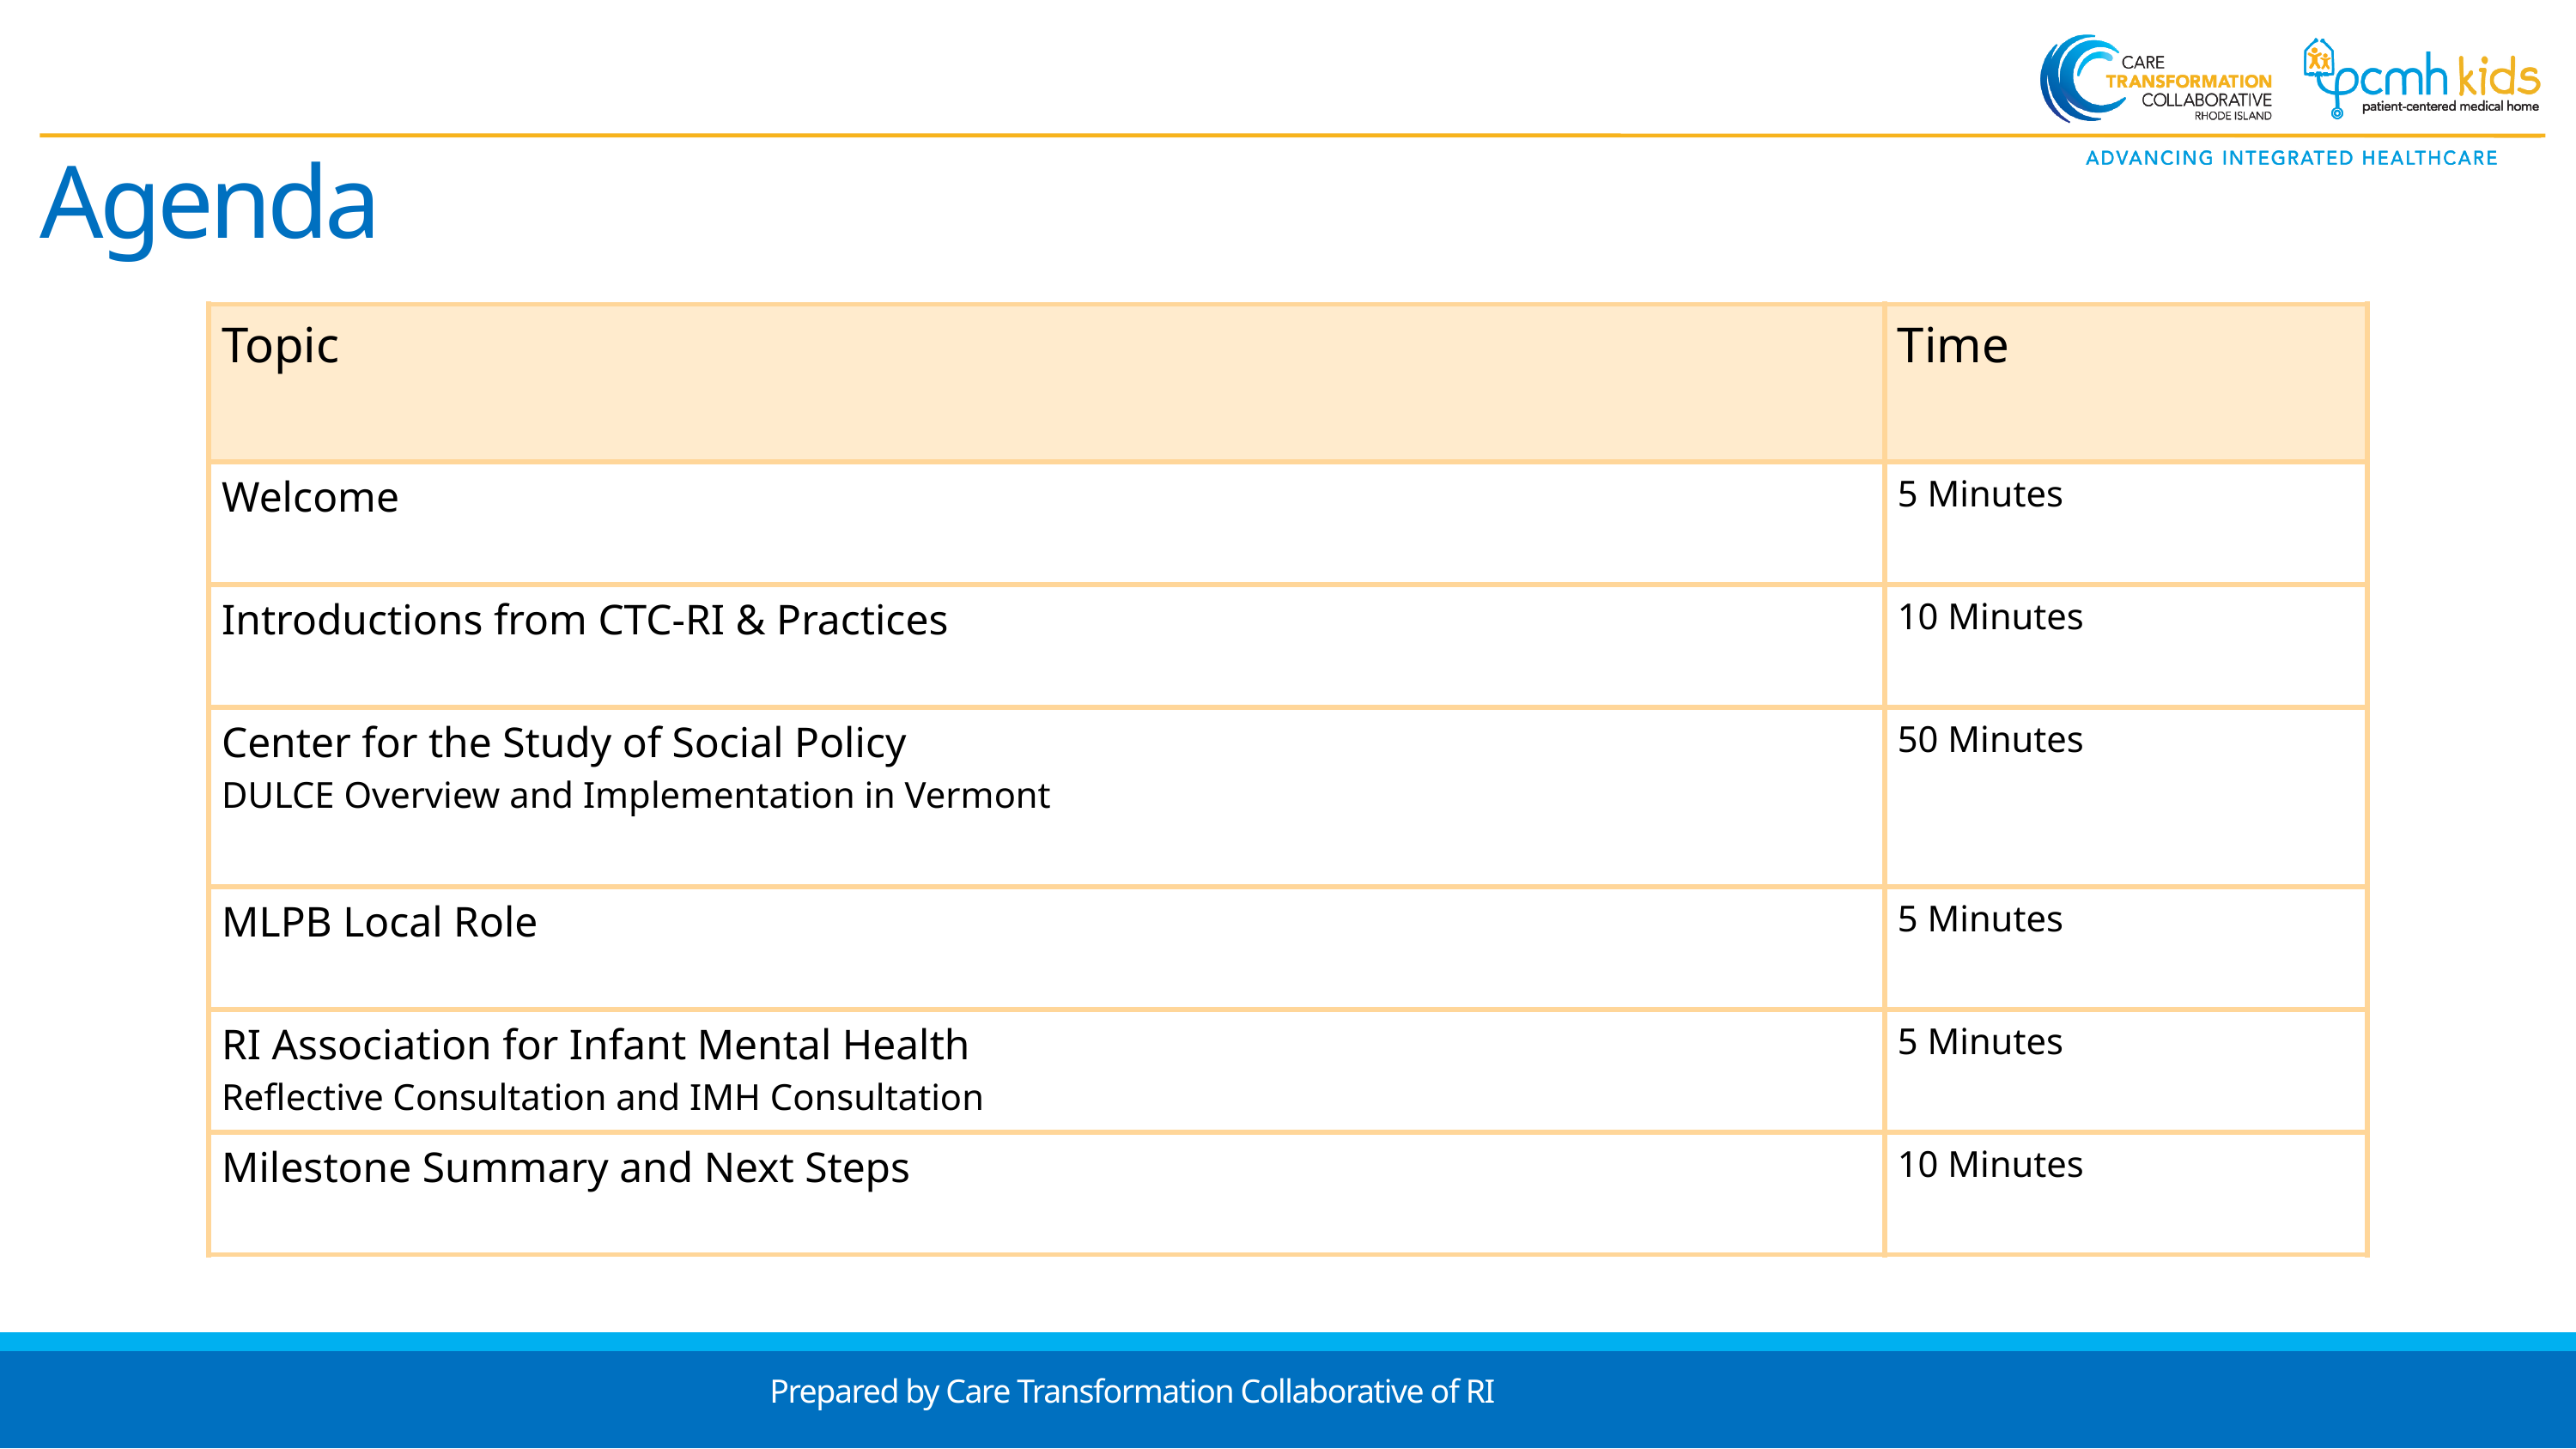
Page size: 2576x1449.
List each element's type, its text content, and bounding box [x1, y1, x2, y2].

table_cell Center for the Study of Social Policy DULCE Overview and Implementation in Vermont [211, 710, 1882, 884]
table_cell 5 Minutes [1887, 464, 2365, 582]
table_cell 10 Minutes [1887, 1135, 2365, 1252]
table_cell 10 Minutes [1887, 587, 2365, 705]
table_cell Milestone Summary and Next Steps [211, 1135, 1882, 1252]
table_cell Welcome [211, 464, 1882, 582]
table_cell 5 Minutes [1887, 889, 2365, 1007]
table_header Time [1887, 306, 2365, 459]
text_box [0, 1331, 2576, 1350]
picture [2030, 27, 2546, 171]
table_header Topic [211, 306, 1882, 459]
table_cell 50 Minutes [1887, 710, 2365, 884]
table_cell 5 Minutes [1887, 1012, 2365, 1130]
table_cell Introductions from CTC-RI & Practices [211, 587, 1882, 705]
table_cell RI Association for Infant Mental Health Reflective Consultation and IMH Consultation [211, 1012, 1882, 1130]
text_box Agenda [39, 137, 2436, 259]
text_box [0, 1350, 2576, 1449]
table_cell MLPB Local Role [211, 889, 1882, 1007]
